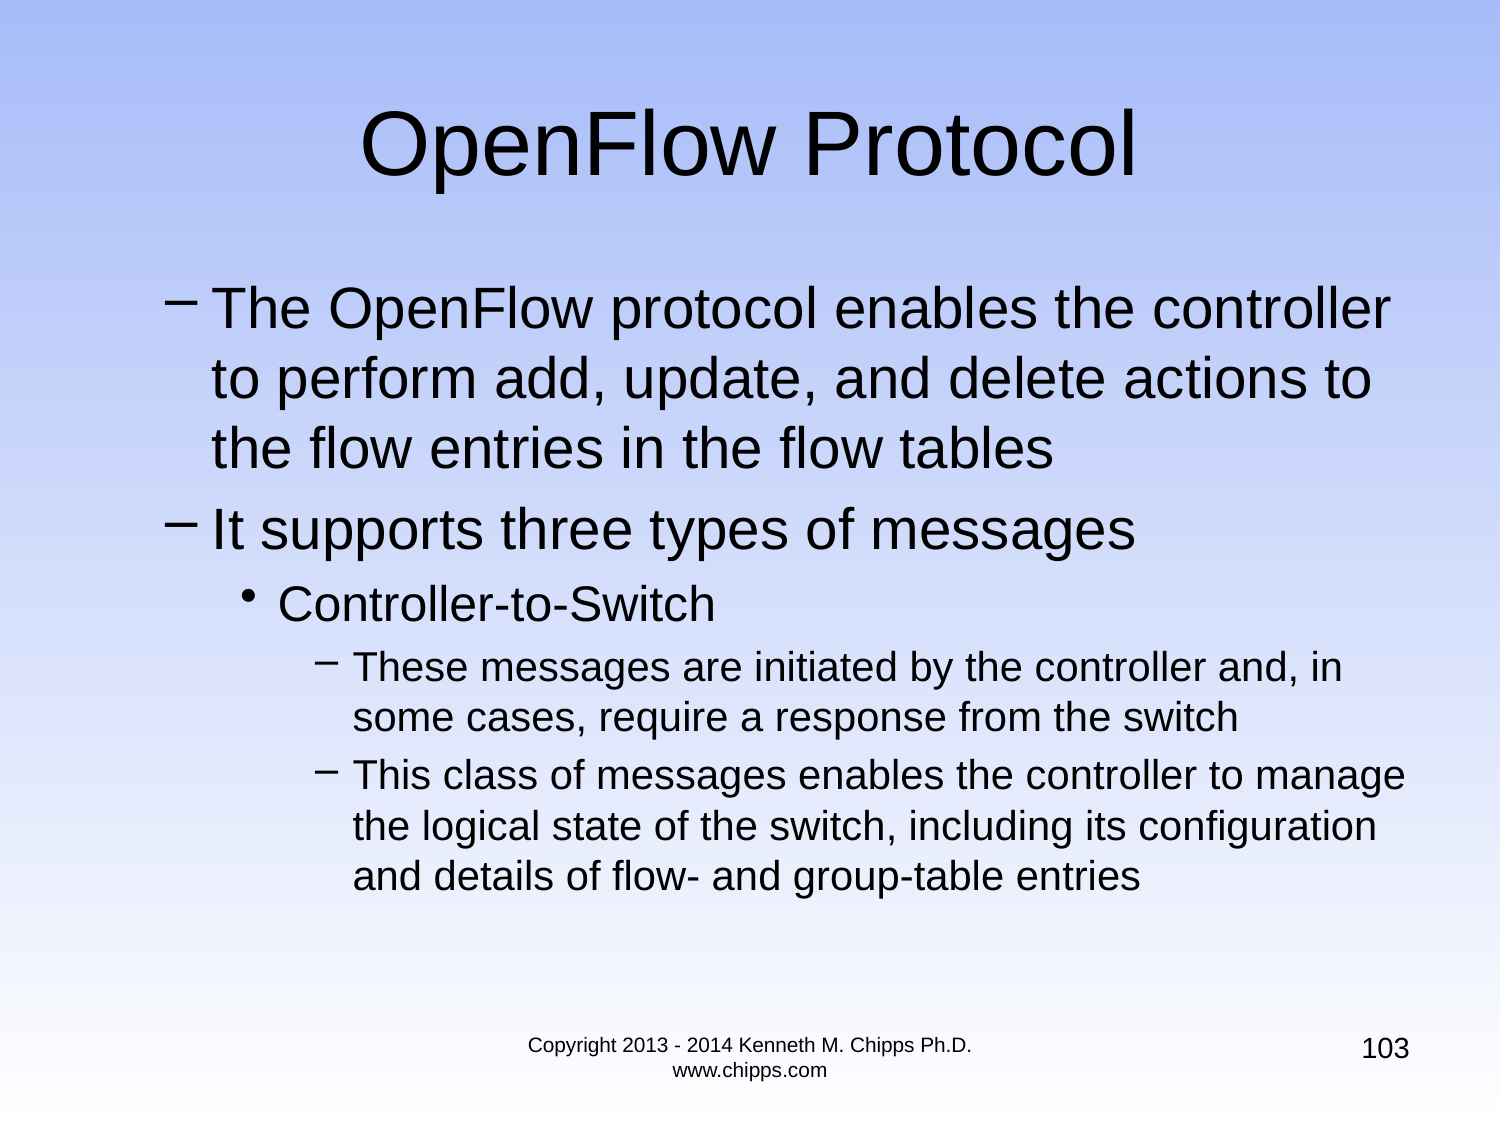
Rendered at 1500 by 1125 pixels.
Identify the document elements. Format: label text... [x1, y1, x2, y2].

slide_number 133 [1426, 114, 1500, 118]
list The OpenFlow protocol enables the controller to perform add, update, and delete actions to the flow entries in the flow tables It supports three types of messages Controller-to-Switch These messages are initiated by the controller and, in some cases, require a response from the switch This class of messages enables the controller to manage the logical state of the switch, including its configuration and details of flow- and group-table entries [74, 262, 1426, 1006]
title OpenFlow Protocol [74, 44, 1426, 233]
slide_number 133 [0, 114, 74, 118]
slide_number 103 [1074, 1021, 1426, 1101]
footer Copyright 2013 - 2014 Kenneth M. Chipps Ph.D. www.chipps.com [449, 1024, 1051, 1103]
